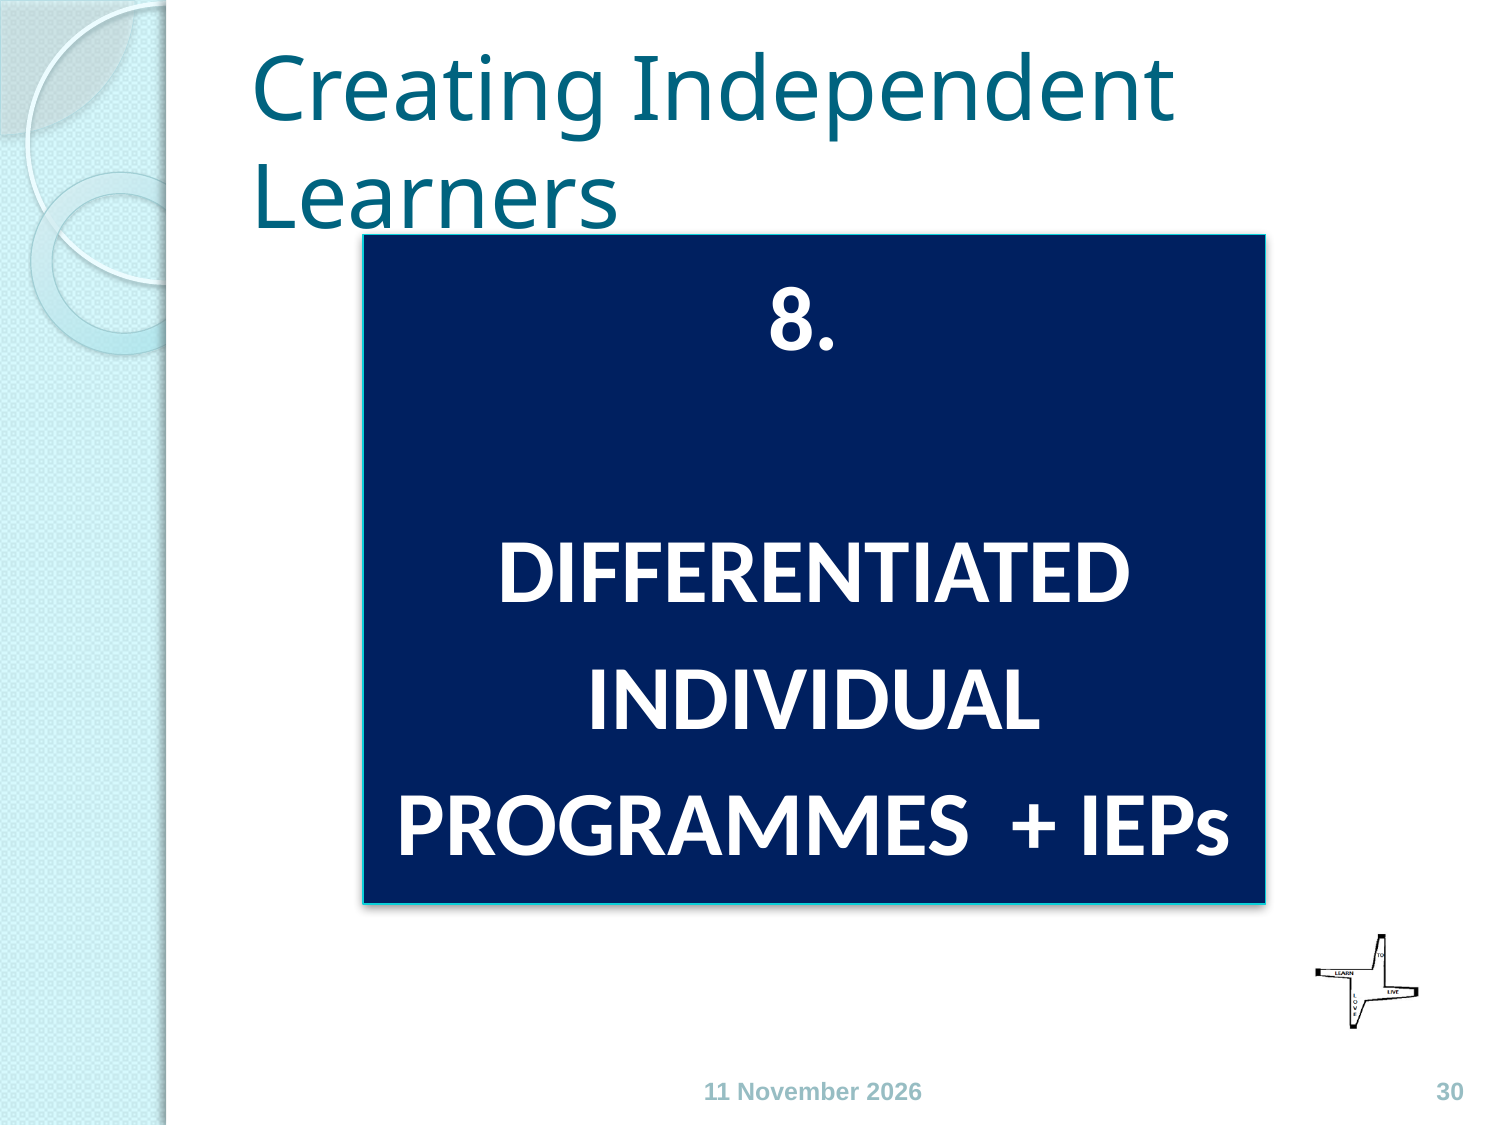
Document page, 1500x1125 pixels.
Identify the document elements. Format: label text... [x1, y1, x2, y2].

slide_number 30 [1413, 1034, 1488, 1113]
text_box 8. DIFFERENTIATED INDIVIDUAL PROGRAMMES + IEPs [362, 234, 1266, 905]
title Creating Independent Learners [235, 45, 1466, 233]
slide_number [587, 1034, 938, 1113]
picture [1312, 925, 1431, 1031]
